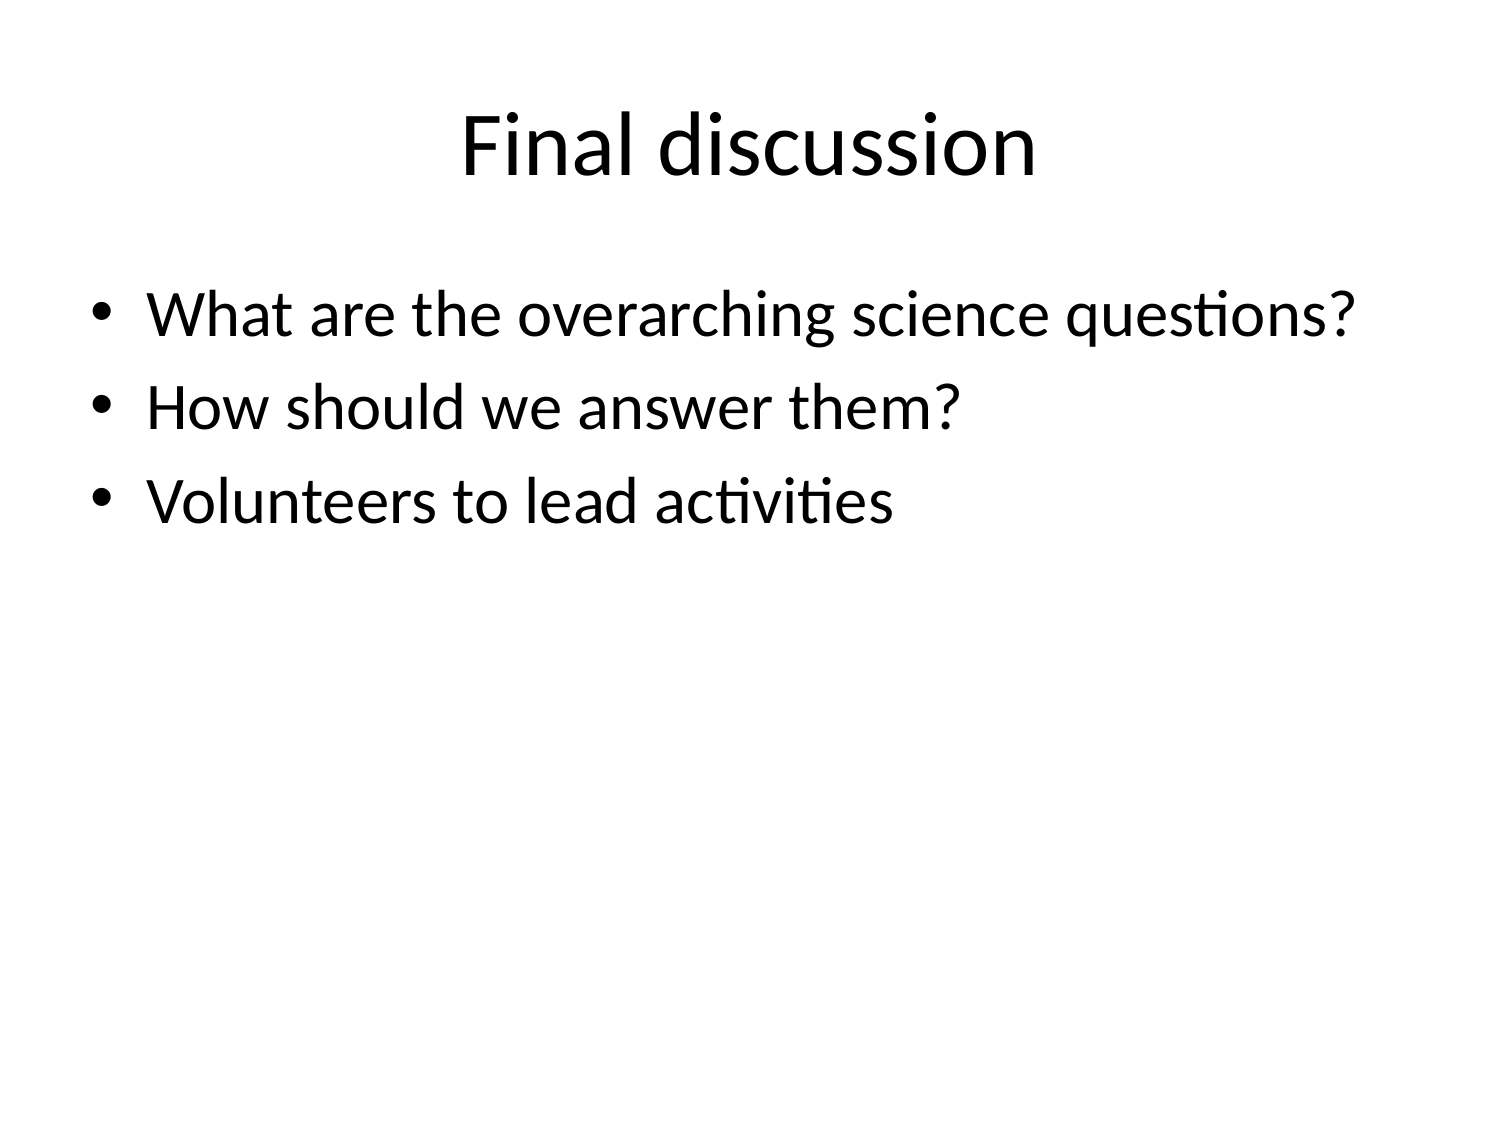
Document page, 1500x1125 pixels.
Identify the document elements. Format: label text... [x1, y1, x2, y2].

title Final discussion [75, 45, 1425, 233]
list What are the overarching science questions? How should we answer them? Volunteers to lead activities [75, 262, 1425, 1005]
